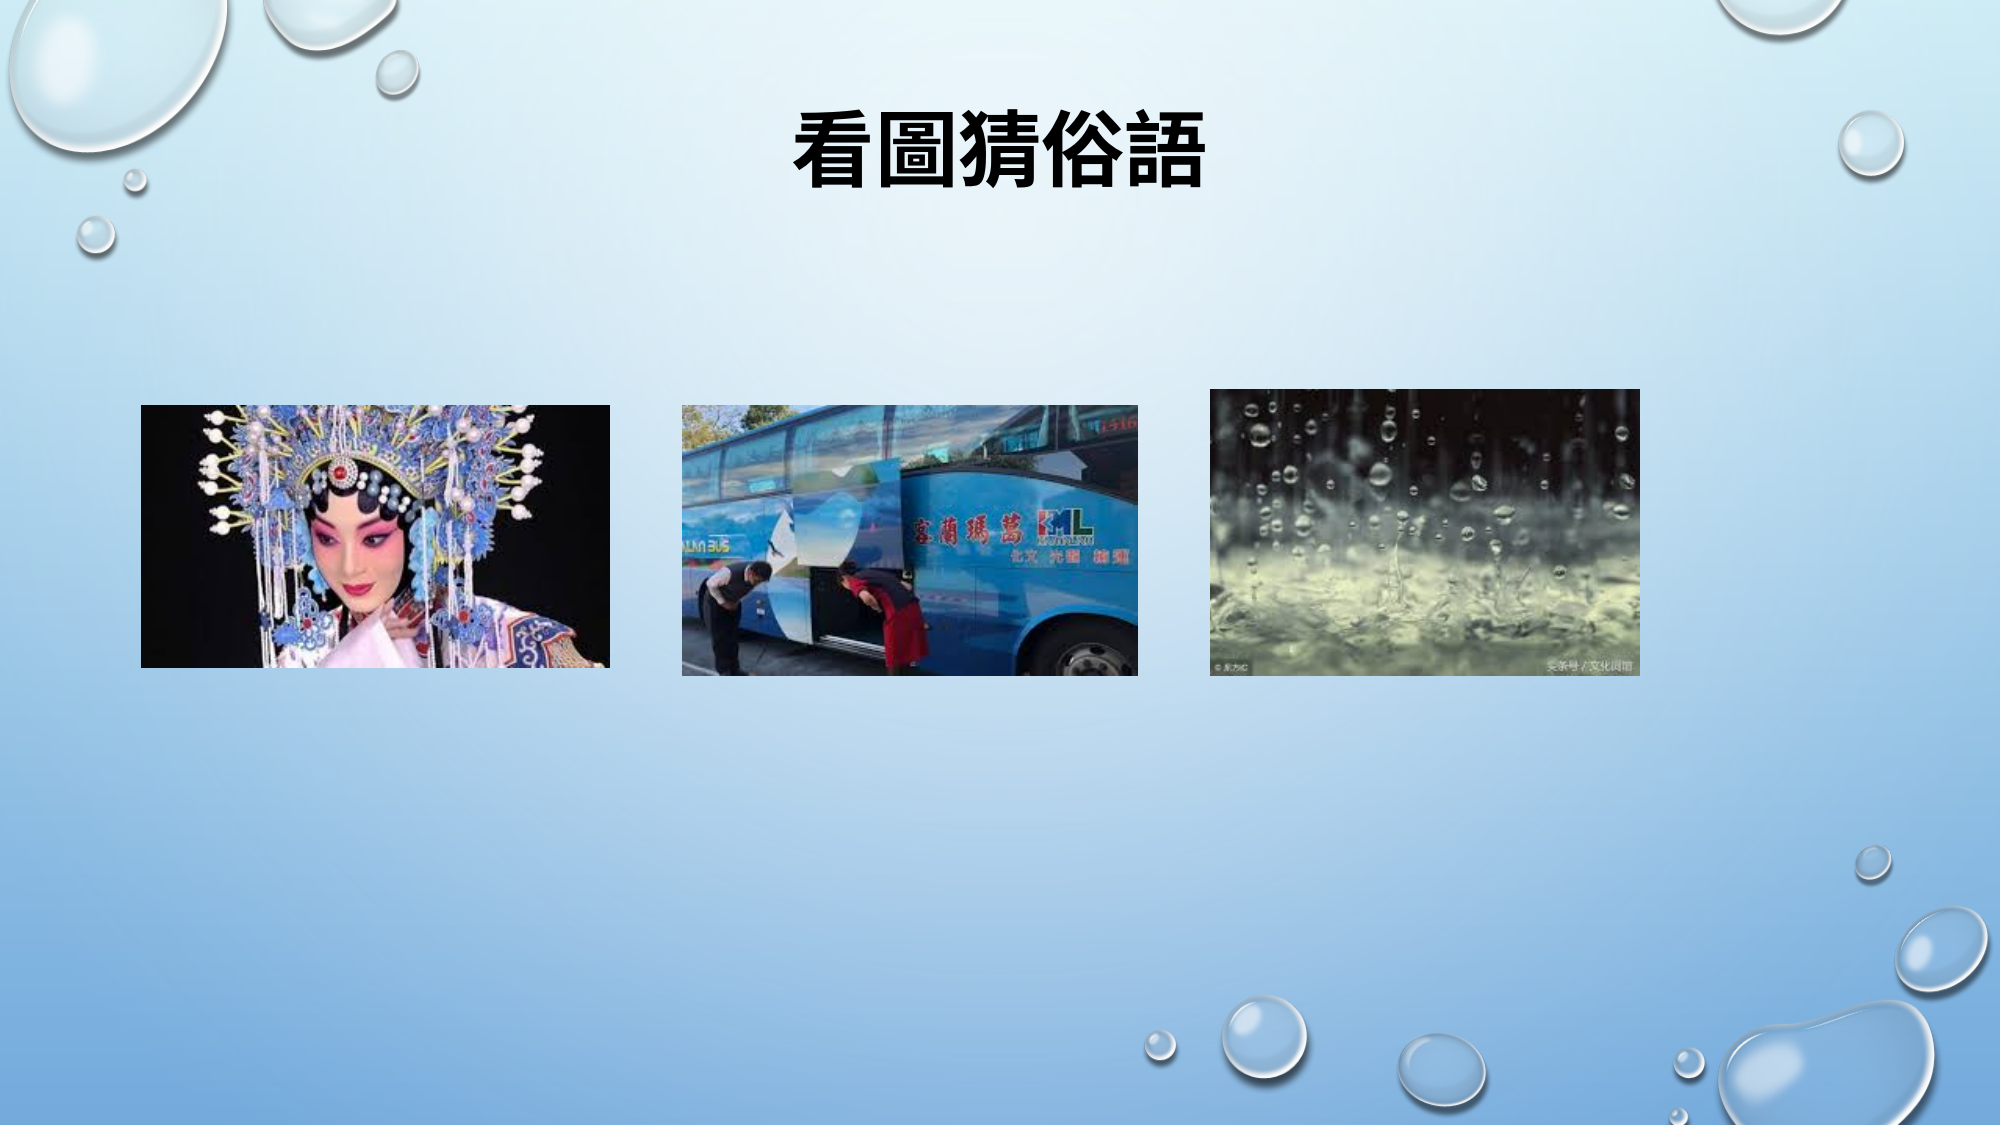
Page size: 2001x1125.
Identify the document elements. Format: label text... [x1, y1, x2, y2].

picture [0, 0, 2000, 1125]
title 看圖猜俗語 [149, 101, 1851, 364]
